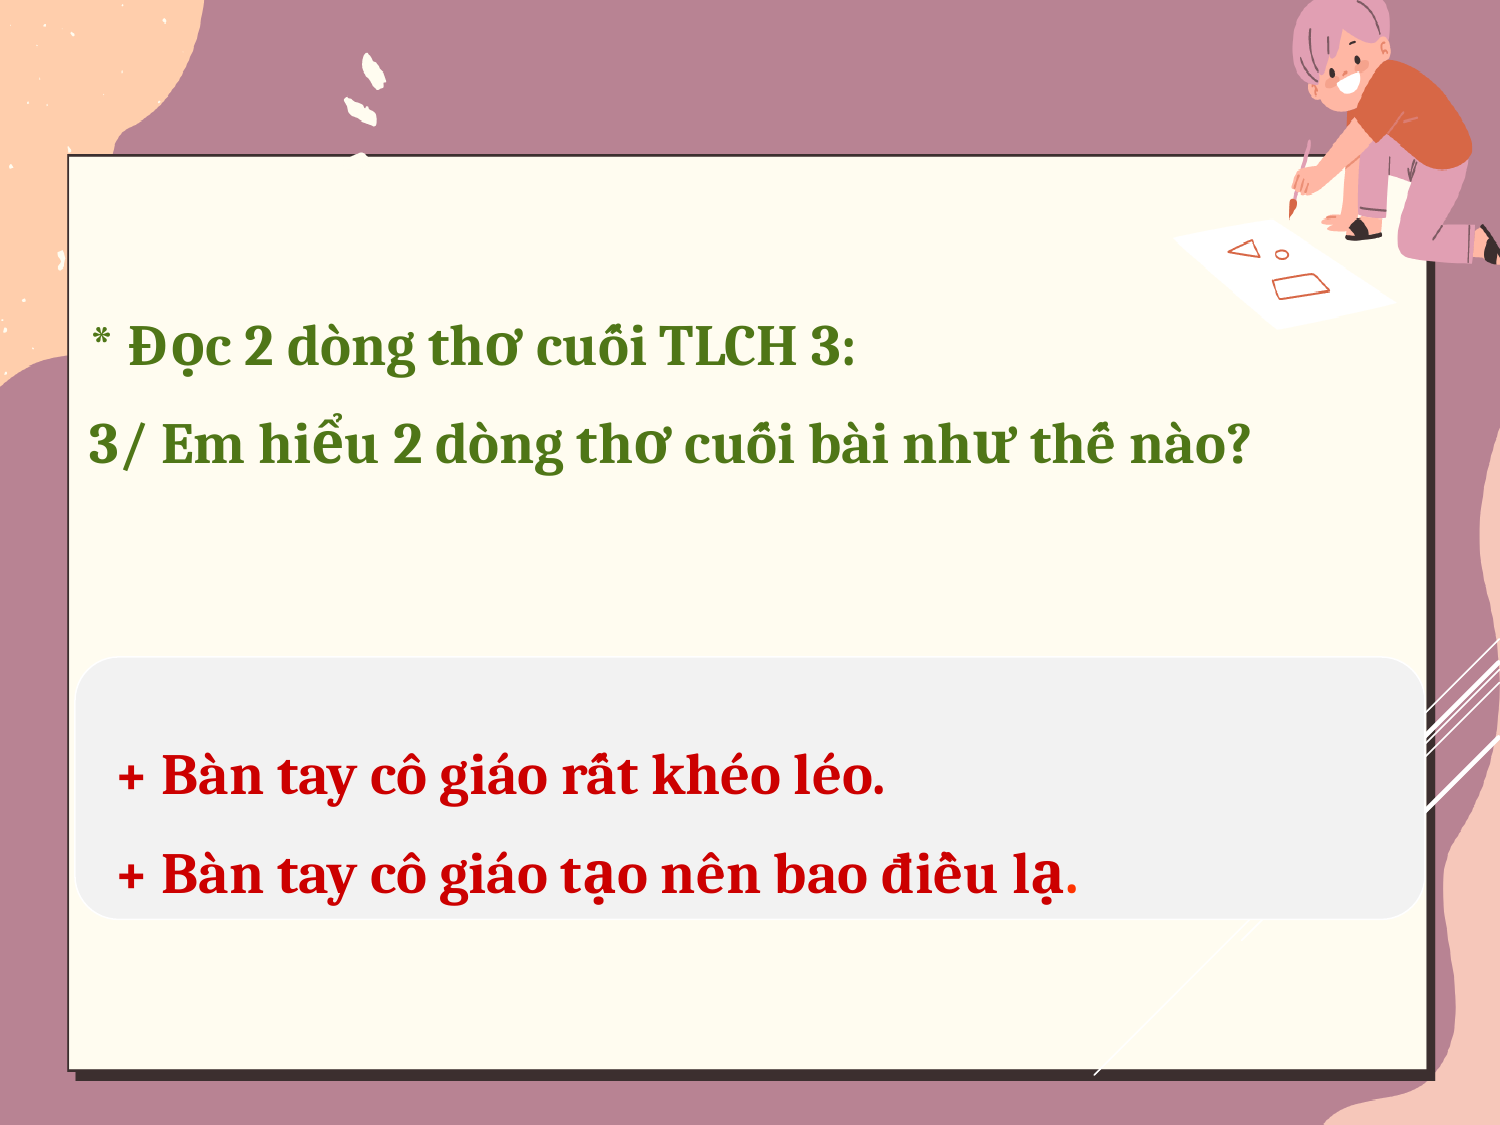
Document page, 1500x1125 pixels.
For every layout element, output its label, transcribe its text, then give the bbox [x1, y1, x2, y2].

text_box + Bàn tay cô giáo rất khéo léo. + Bàn tay cô giáo tạo nên bao điều lạ. [99, 728, 1238, 913]
text_box * Đọc 2 dòng thơ cuối TLCH 3: 3/ Em hiểu 2 dòng thơ cuối bài như thế nào? [75, 299, 1475, 484]
picture [1425, 666, 1500, 741]
text_box [74, 656, 1425, 920]
picture [1425, 672, 1500, 754]
picture [1425, 685, 1500, 806]
picture [1425, 641, 1500, 731]
picture [0, 0, 1500, 1125]
